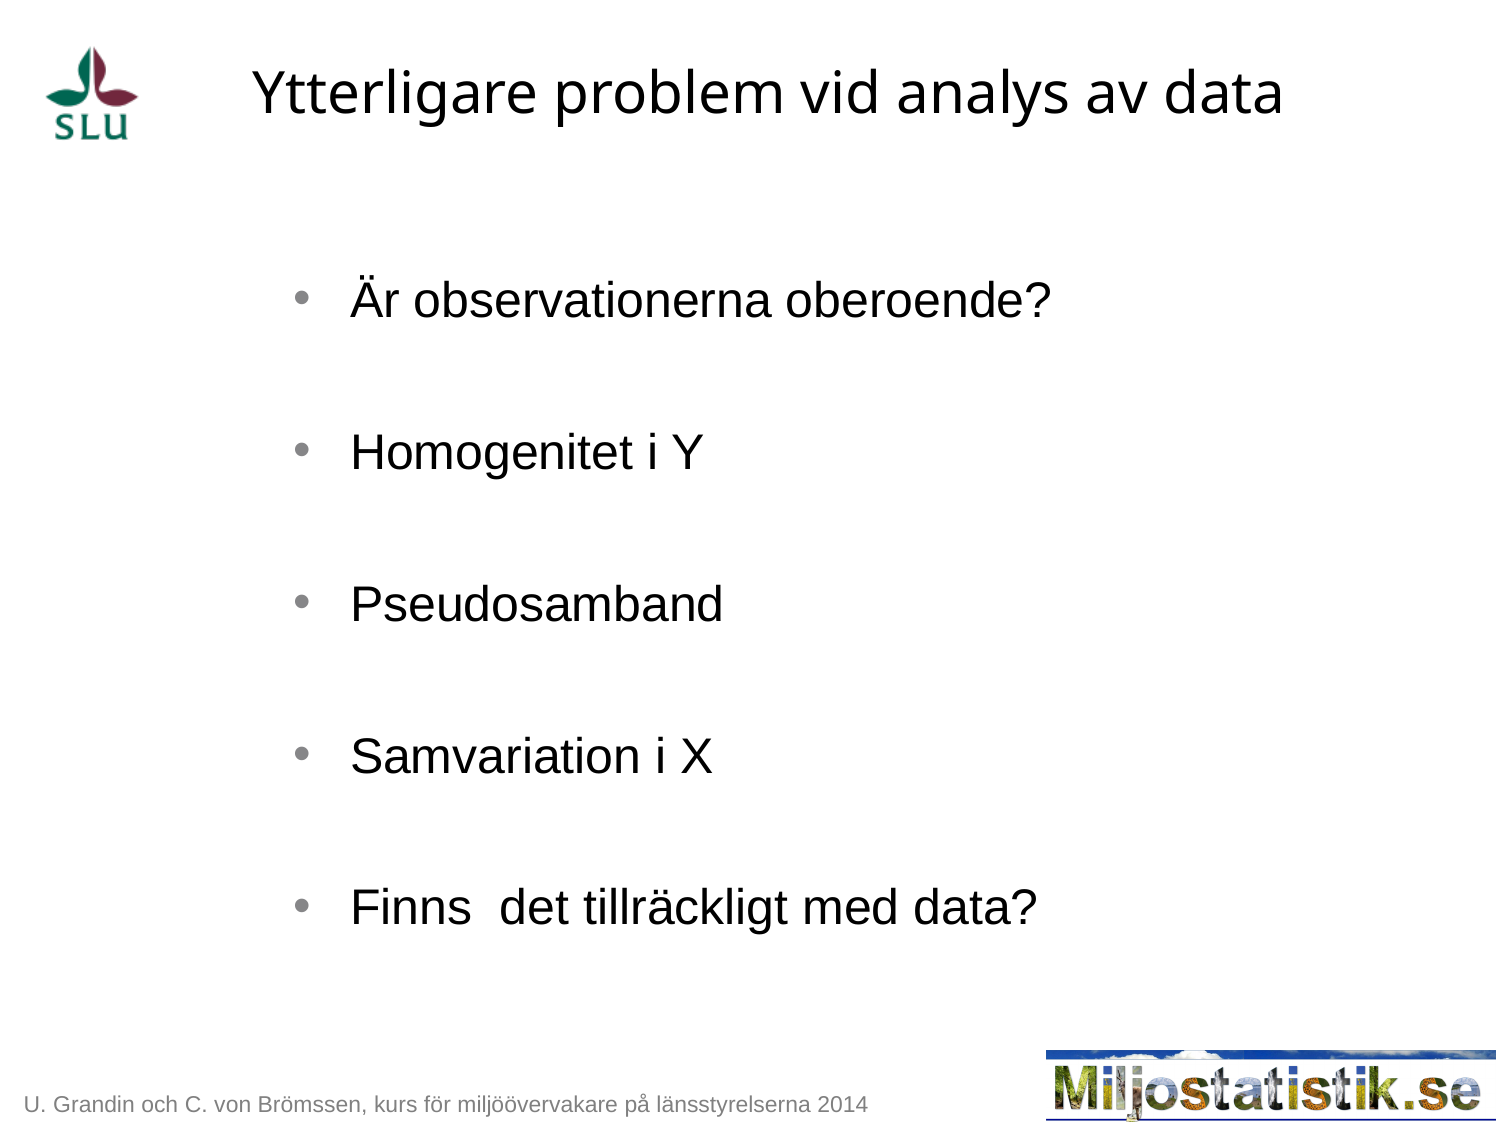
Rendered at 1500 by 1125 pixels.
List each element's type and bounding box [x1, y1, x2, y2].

list [278, 253, 1425, 1005]
title [140, 66, 1398, 133]
picture [1046, 1050, 1496, 1122]
